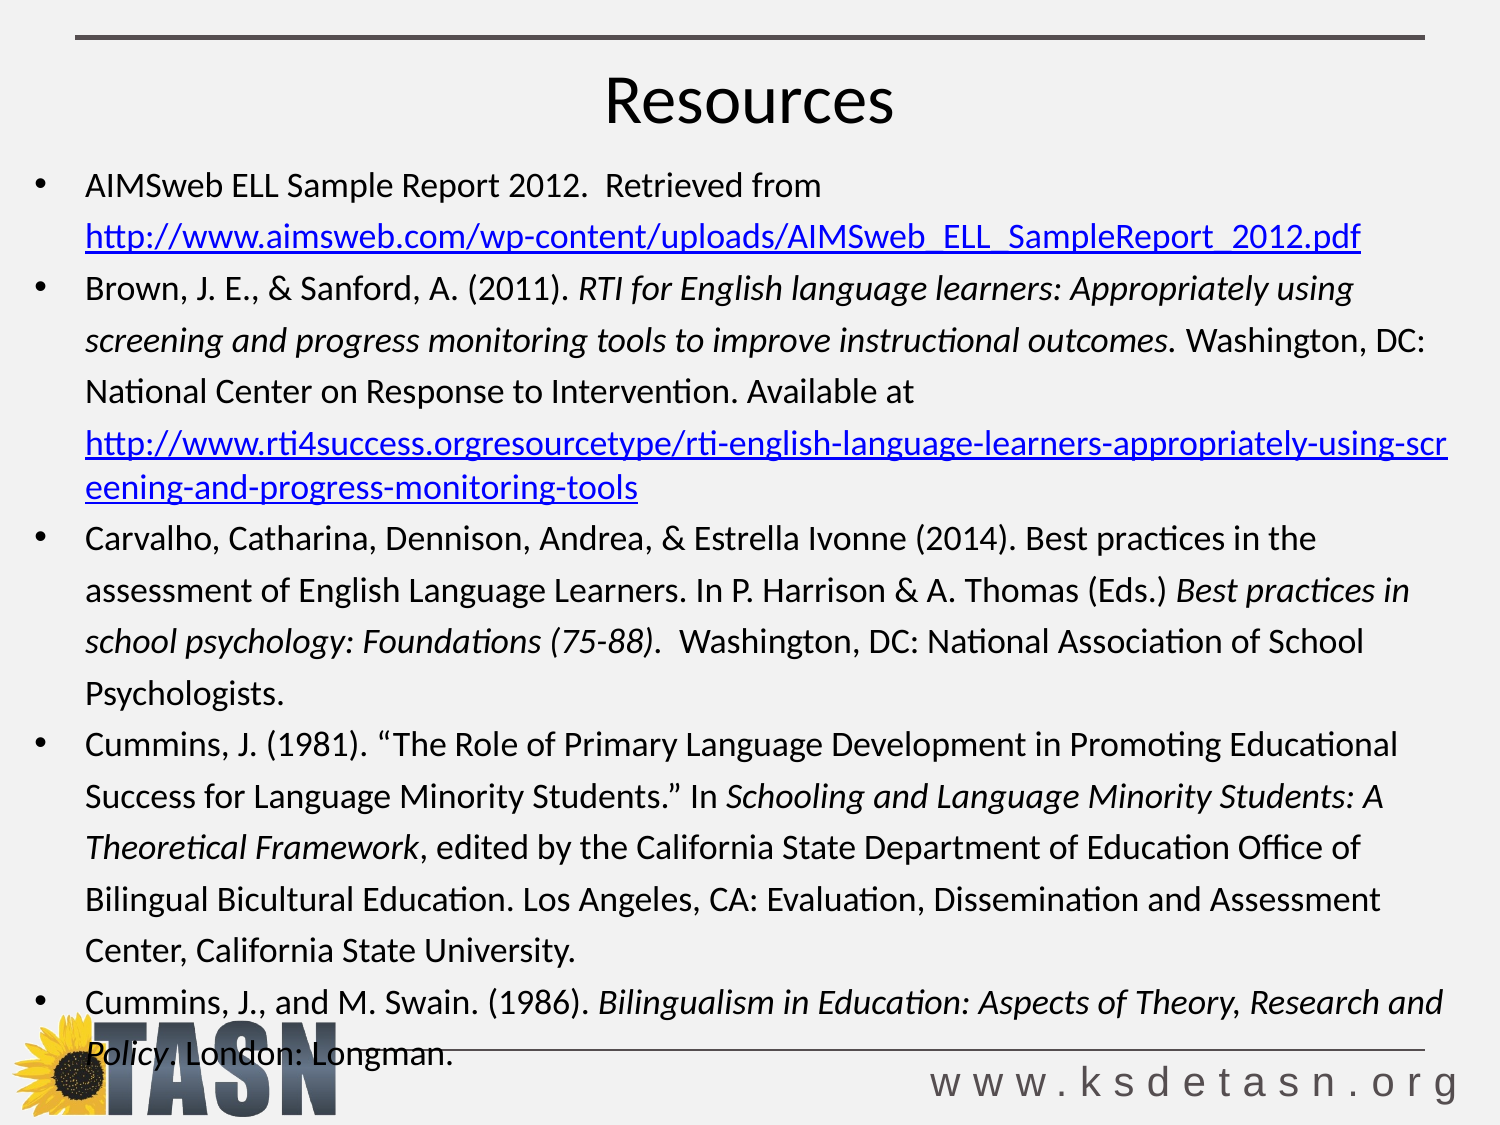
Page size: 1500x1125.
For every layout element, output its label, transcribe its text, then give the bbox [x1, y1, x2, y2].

list AIMSweb ELL Sample Report 2012. Retrieved from http://www.aimsweb.com/wp-content/uploads/AIMSweb_ELL_SampleReport_2012.pdf Brown, J. E., & Sanford, A. (2011). RTI for English language learners: Appropriately using screening and progress monitoring tools to improve instructional outcomes. Washington, DC: National Center on Response to Intervention. Available at http://www.rti4success.orgresourcetype/rti-english-language-learners-appropriately-using-screening-and-progress-monitoring-tools Carvalho, Catharina, Dennison, Andrea, & Estrella Ivonne (2014). Best practices in the assessment of English Language Learners. In P. Harrison & A. Thomas (Eds.) Best practices in school psychology: Foundations (75-88). Washington, DC: National Association of School Psychologists. Cummins, J. (1981). “The Role of Primary Language Development in Promoting Educational Success for Language Minority Students.” In Schooling and Language Minority Students: A Theoretical Framework, edited by the California State Department of Education Office of Bilingual Bicultural Education. Los Angeles, CA: Evaluation, Dissemination and Assessment Center, California State University. Cummins, J., and M. Swain. (1986). Bilingualism in Education: Aspects of Theory, Research and Policy. London: Longman. [19, 145, 1471, 1055]
title Resources [75, 45, 1425, 145]
picture [12, 1012, 338, 1119]
